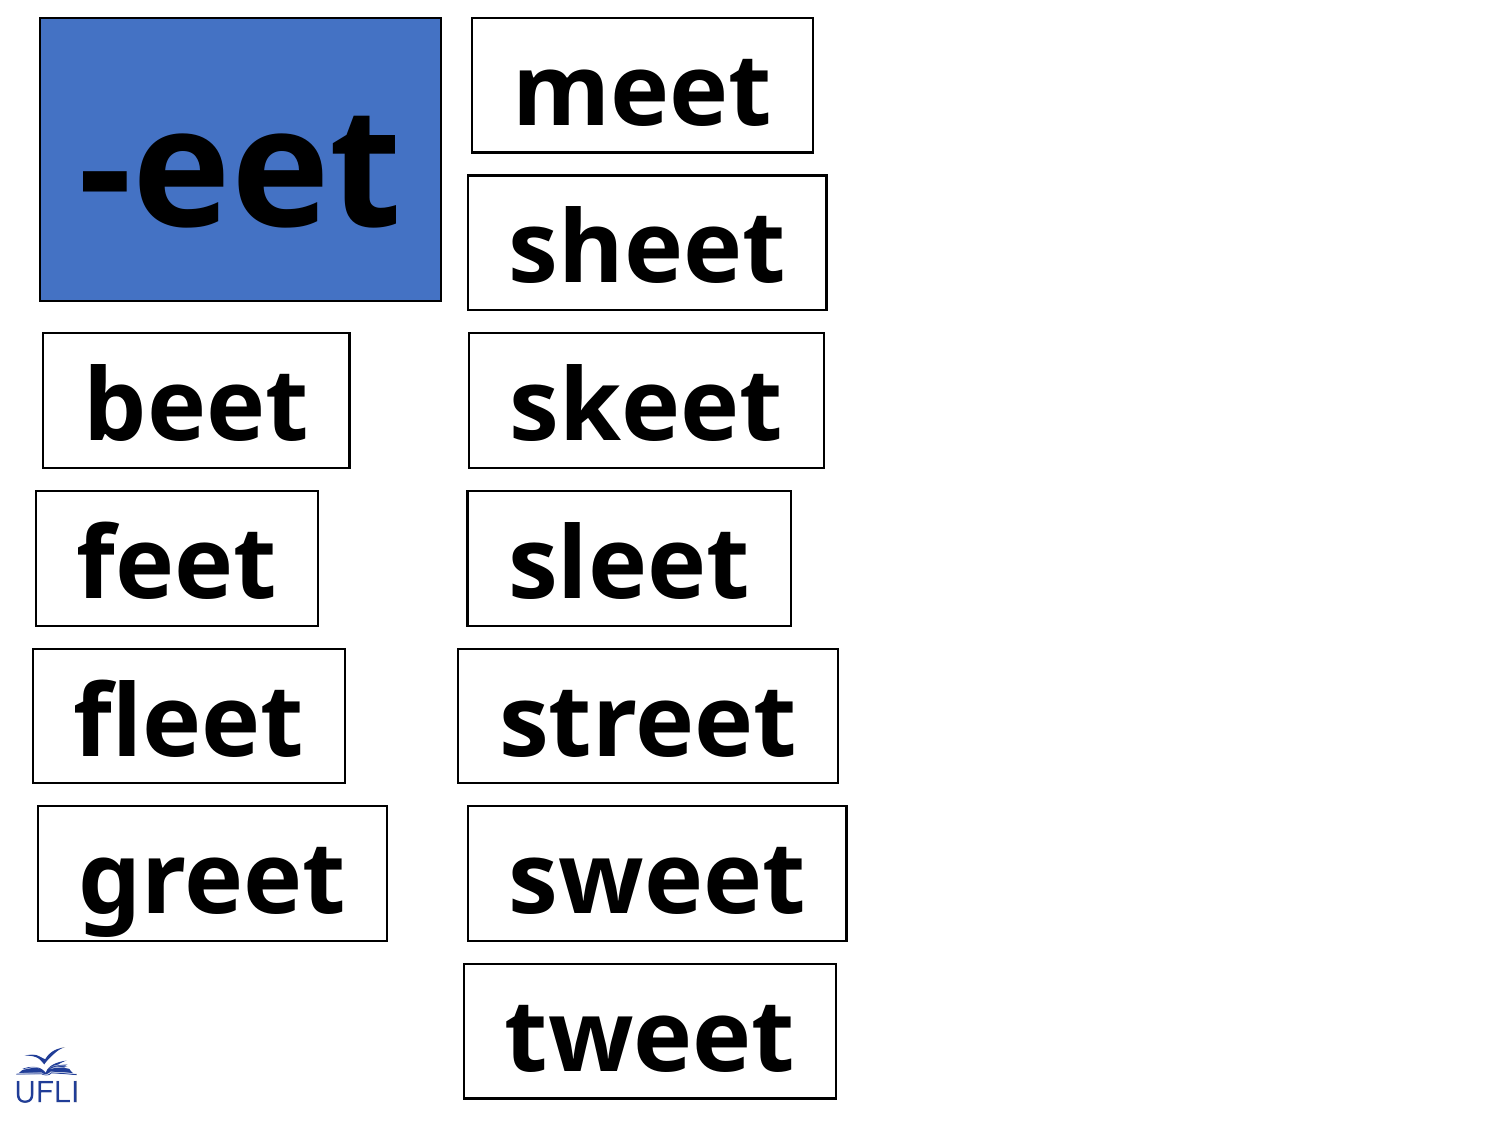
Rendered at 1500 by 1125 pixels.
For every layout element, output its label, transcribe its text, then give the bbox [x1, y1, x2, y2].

text_box beet [42, 332, 351, 469]
picture [12, 1045, 81, 1106]
text_box fleet [32, 648, 346, 784]
text_box street [457, 648, 839, 784]
text_box sheet [467, 174, 828, 311]
text_box sweet [467, 805, 848, 942]
text_box tweet [463, 963, 837, 1100]
text_box meet [471, 17, 814, 154]
text_box skeet [468, 332, 825, 469]
text_box greet [37, 805, 388, 942]
text_box feet [35, 490, 319, 627]
text_box sleet [466, 490, 792, 627]
text_box -eet [39, 17, 442, 302]
